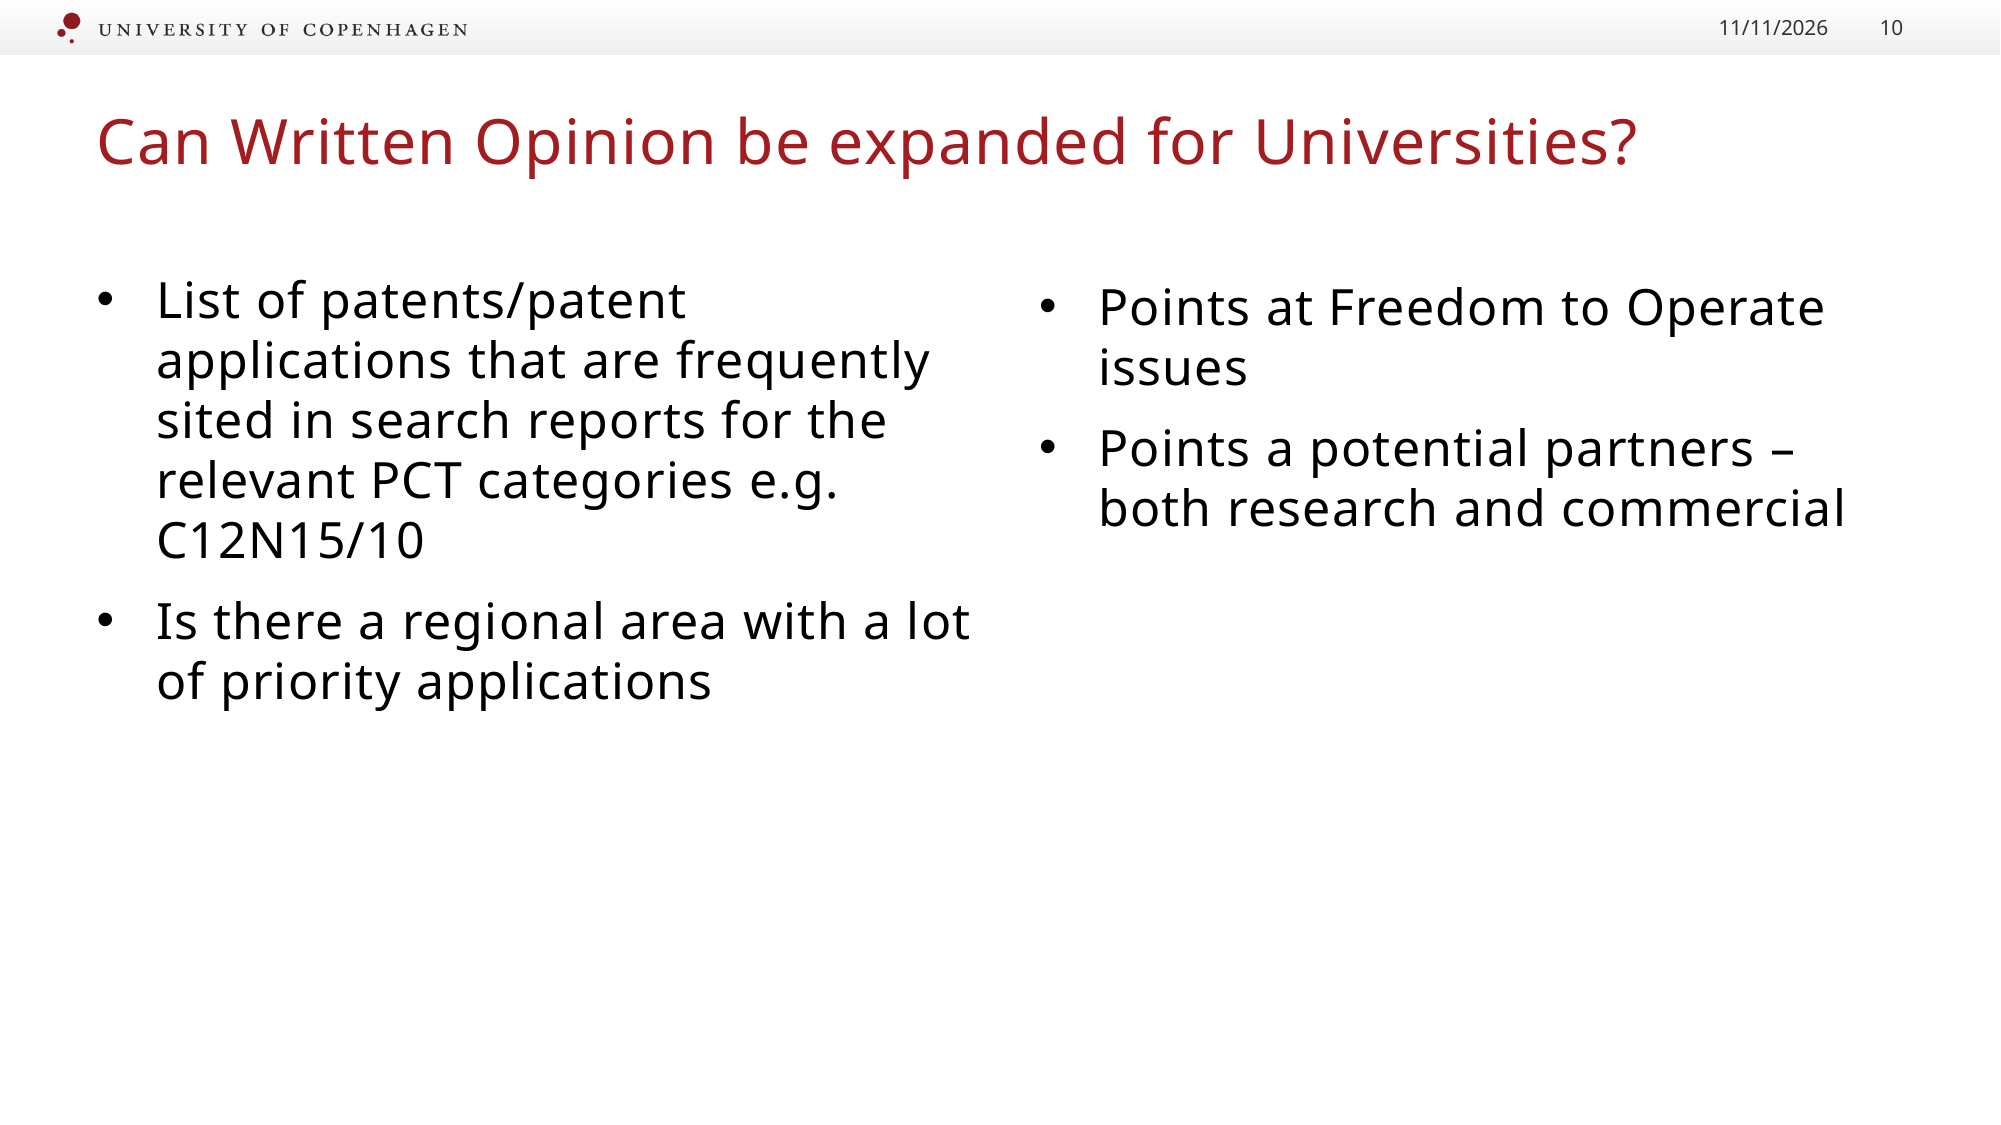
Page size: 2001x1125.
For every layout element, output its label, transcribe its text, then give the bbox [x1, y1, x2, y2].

picture [92, 15, 475, 42]
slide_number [1694, 14, 1829, 43]
slide_number 10 [1840, 14, 1904, 43]
text_box Points at Freedom to Operate issues Points a potential partners – both research and commercial [1024, 268, 1903, 1036]
list List of patents/patent applications that are frequently sited in search reports for the relevant PCT categories e.g. C12N15/10 Is there a regional area with a lot of priority applications [96, 268, 976, 1036]
title Can Written Opinion be expanded for Universities? [96, 101, 1904, 244]
